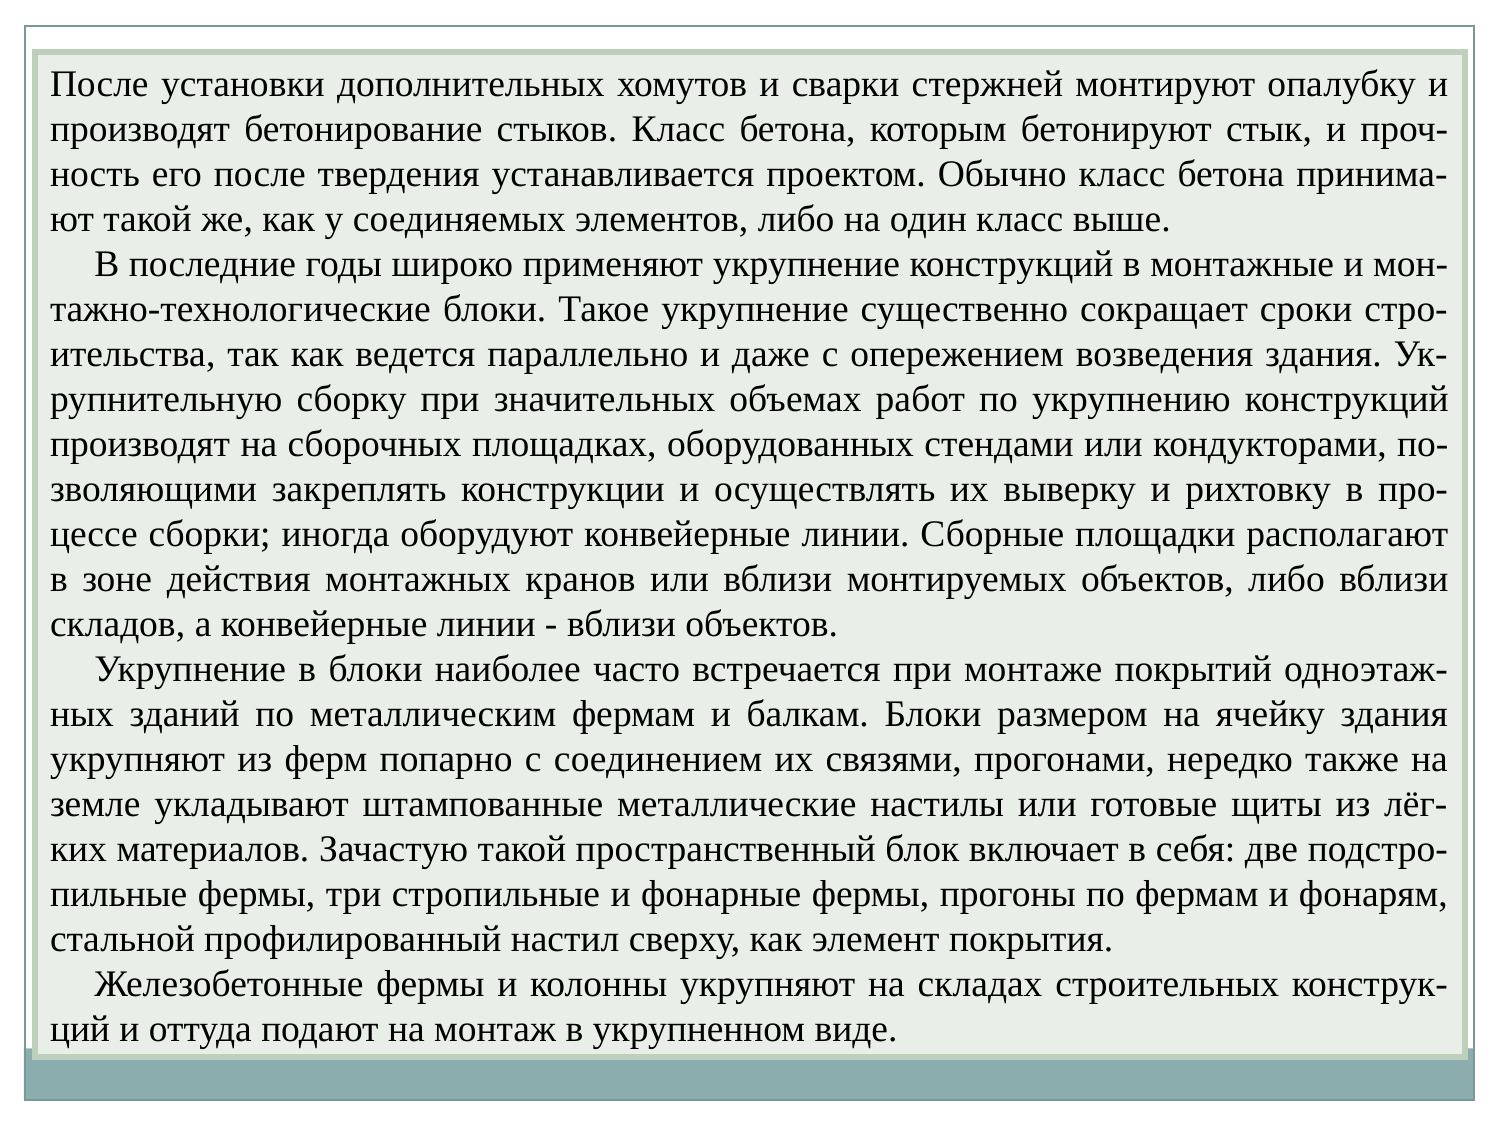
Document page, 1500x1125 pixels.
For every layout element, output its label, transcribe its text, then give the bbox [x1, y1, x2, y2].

text_box После установки дополнительных хомутов и сварки стержней монтируют опалубку и производят бетонирование стыков. Класс бетона, которым бетонируют стык, и проч-ность его после твердения устанавливается проектом. Обычно класс бетона принима-ют такой же, как у соединяемых элементов, либо на один класс выше. В последние годы широко применяют укрупнение конструкций в монтажные и мон-тажно-технологические блоки. Такое укрупнение существенно сокращает сроки стро-ительства, так как ведется параллельно и даже с опережением возведения здания. Ук-рупнительную сборку при значительных объемах работ по укрупнению конструкций производят на сборочных площадках, оборудованных стендами или кондукторами, по-зволяющими закреплять конструкции и осуществлять их выверку и рихтовку в про-цессе сборки; иногда оборудуют конвейерные линии. Сборные площадки располагают в зоне действия монтажных кранов или вблизи монтируемых объектов, либо вблизи складов, а конвейерные линии - вблизи объектов. Укрупнение в блоки наиболее часто встречается при монтаже покрытий одноэтаж-ных зданий по металлическим фермам и балкам. Блоки размером на ячейку здания укрупняют из ферм попарно с соединением их связями, прогонами, нередко также на земле укладывают штампованные металлические настилы или готовые щиты из лёг-ких материалов. Зачастую такой пространственный блок включает в себя: две подстро-пильные фермы, три стропильные и фонарные фермы, прогоны по фермам и фонарям, стальной профилированный настил сверху, как элемент покрытия. Железобетонные фермы и колонны укрупняют на складах строительных конструк-ций и оттуда подают на монтаж в укрупненном виде. [35, 51, 1465, 1057]
